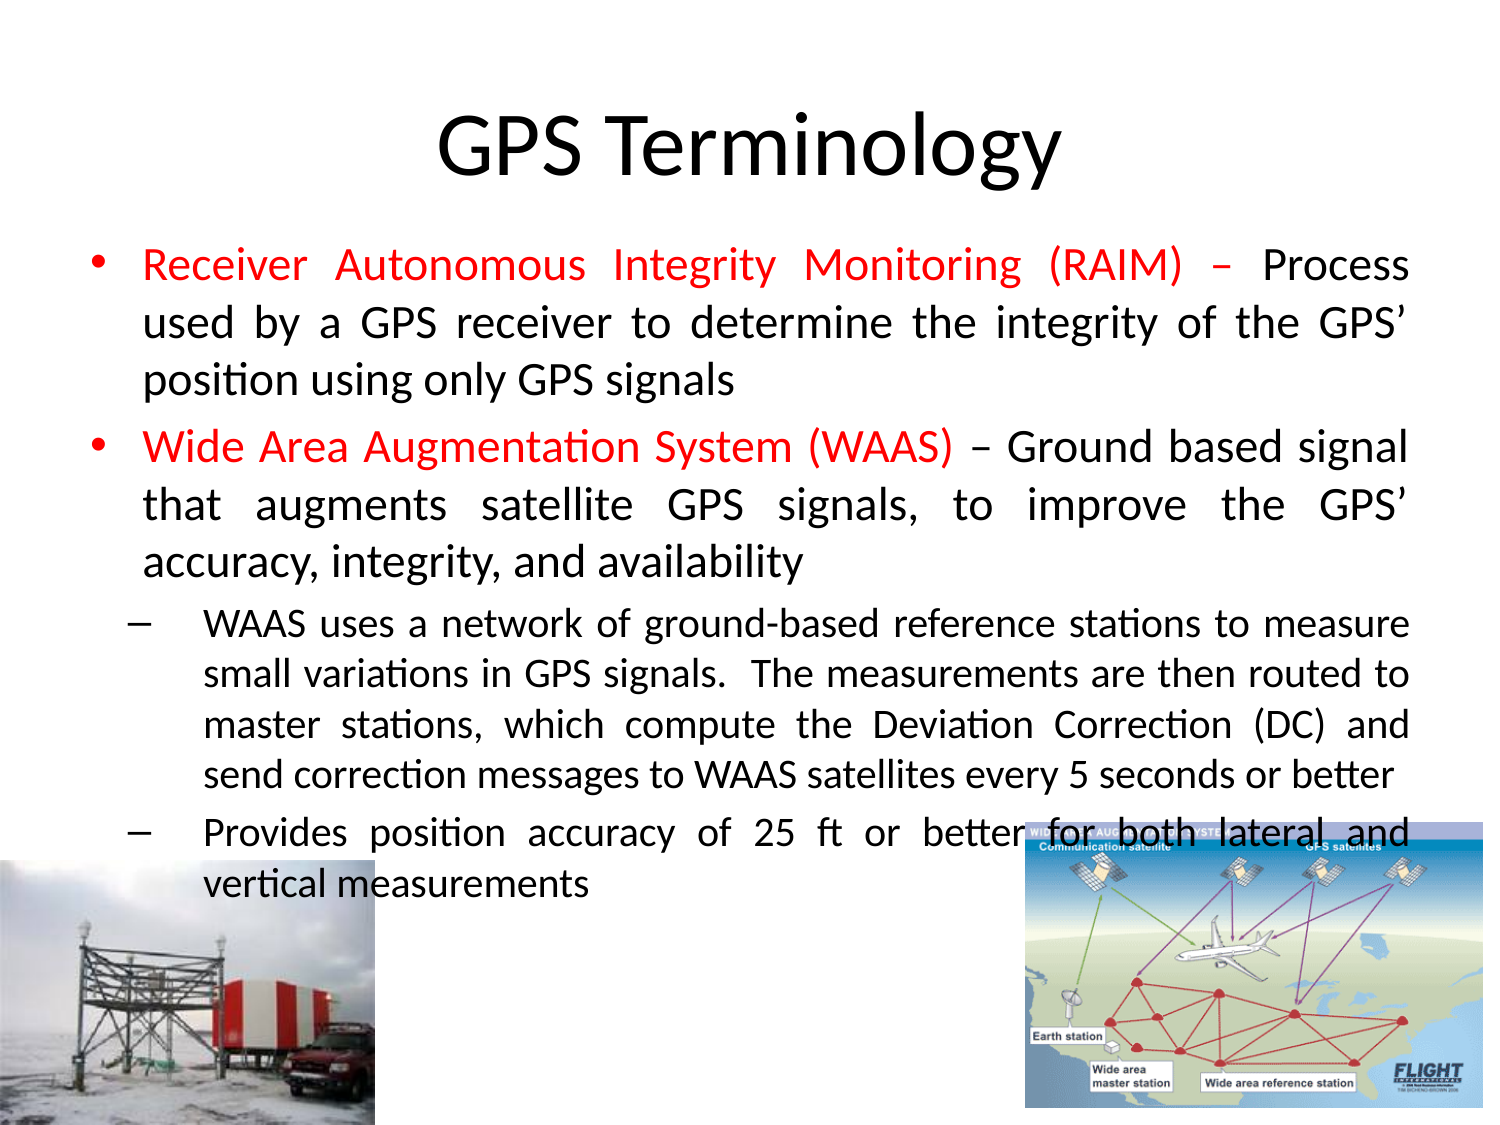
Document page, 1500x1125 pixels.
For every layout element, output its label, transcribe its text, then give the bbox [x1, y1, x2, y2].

picture [1333, 845, 1344, 850]
list Receiver Autonomous Integrity Monitoring (RAIM) – Process used by a GPS receiver to determine the integrity of the GPS’ position using only GPS signals Wide Area Augmentation System (WAAS) – Ground based signal that augments satellite GPS signals, to improve the GPS’ accuracy, integrity, and availability WAAS uses a network of ground-based reference stations to measure small variations in GPS signals. The measurements are then routed to master stations, which compute the Deviation Correction (DC) and send correction messages to WAAS satellites every 5 seconds or better Provides position accuracy of 25 ft or better for both lateral and vertical measurements [75, 224, 1425, 968]
title GPS Terminology [75, 45, 1425, 224]
picture [0, 860, 376, 1125]
picture [1024, 822, 1483, 1108]
